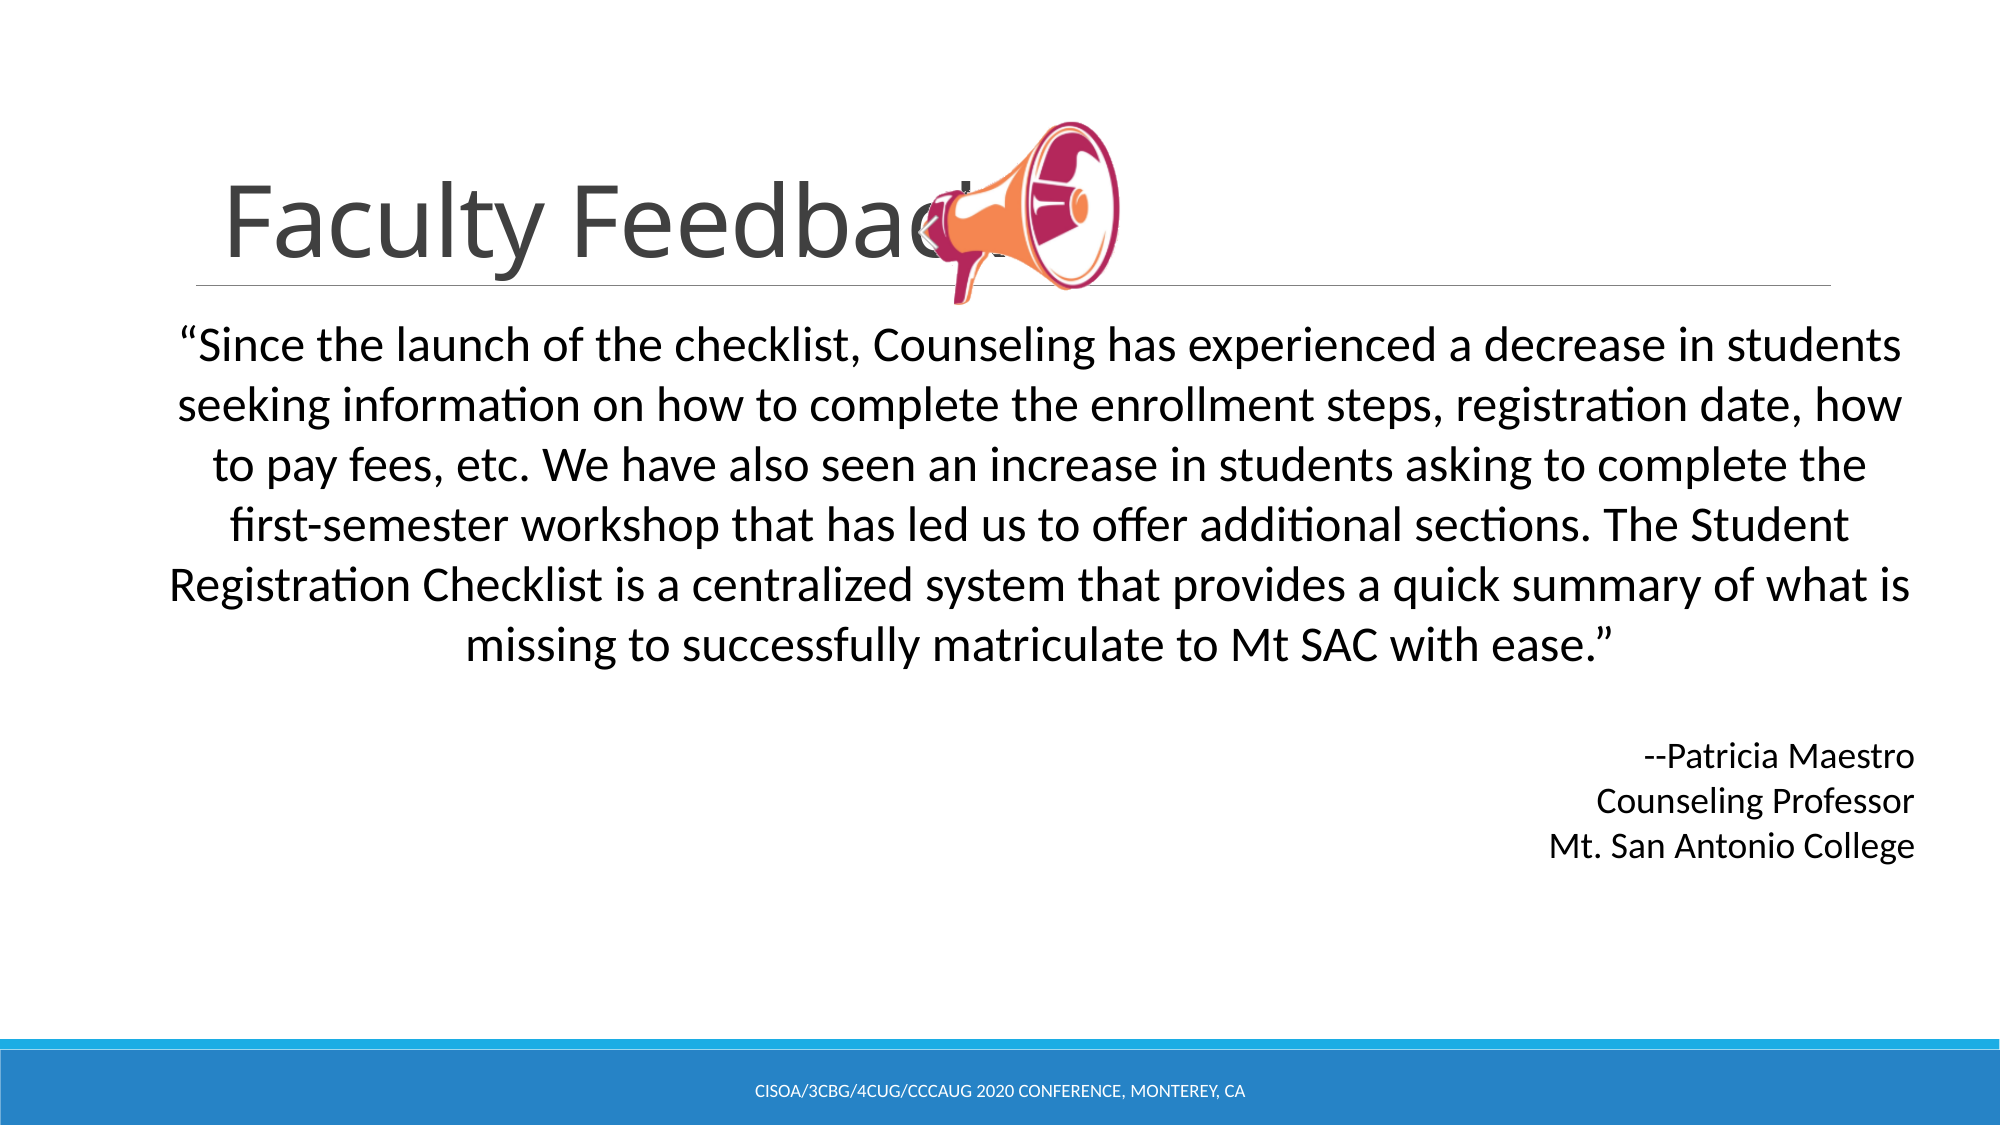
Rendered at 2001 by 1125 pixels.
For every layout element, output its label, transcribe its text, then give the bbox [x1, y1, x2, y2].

text_box “Since the launch of the checklist, Counseling has experienced a decrease in students seeking information on how to complete the enrollment steps, registration date, how to pay fees, etc. We have also seen an increase in students asking to complete the first-semester workshop that has led us to offer additional sections. The Student Registration Checklist is a centralized system that provides a quick summary of what is missing to successfully matriculate to Mt SAC with ease.” --Patricia Maestro Counseling Professor Mt. San Antonio College [149, 303, 1931, 874]
footer CISOA/3CBG/4CUG/CCcAUG 2020 Conference, Monterey, CA [604, 1059, 1396, 1120]
picture [916, 113, 1131, 329]
title Faculty Feedback [180, 47, 1830, 285]
